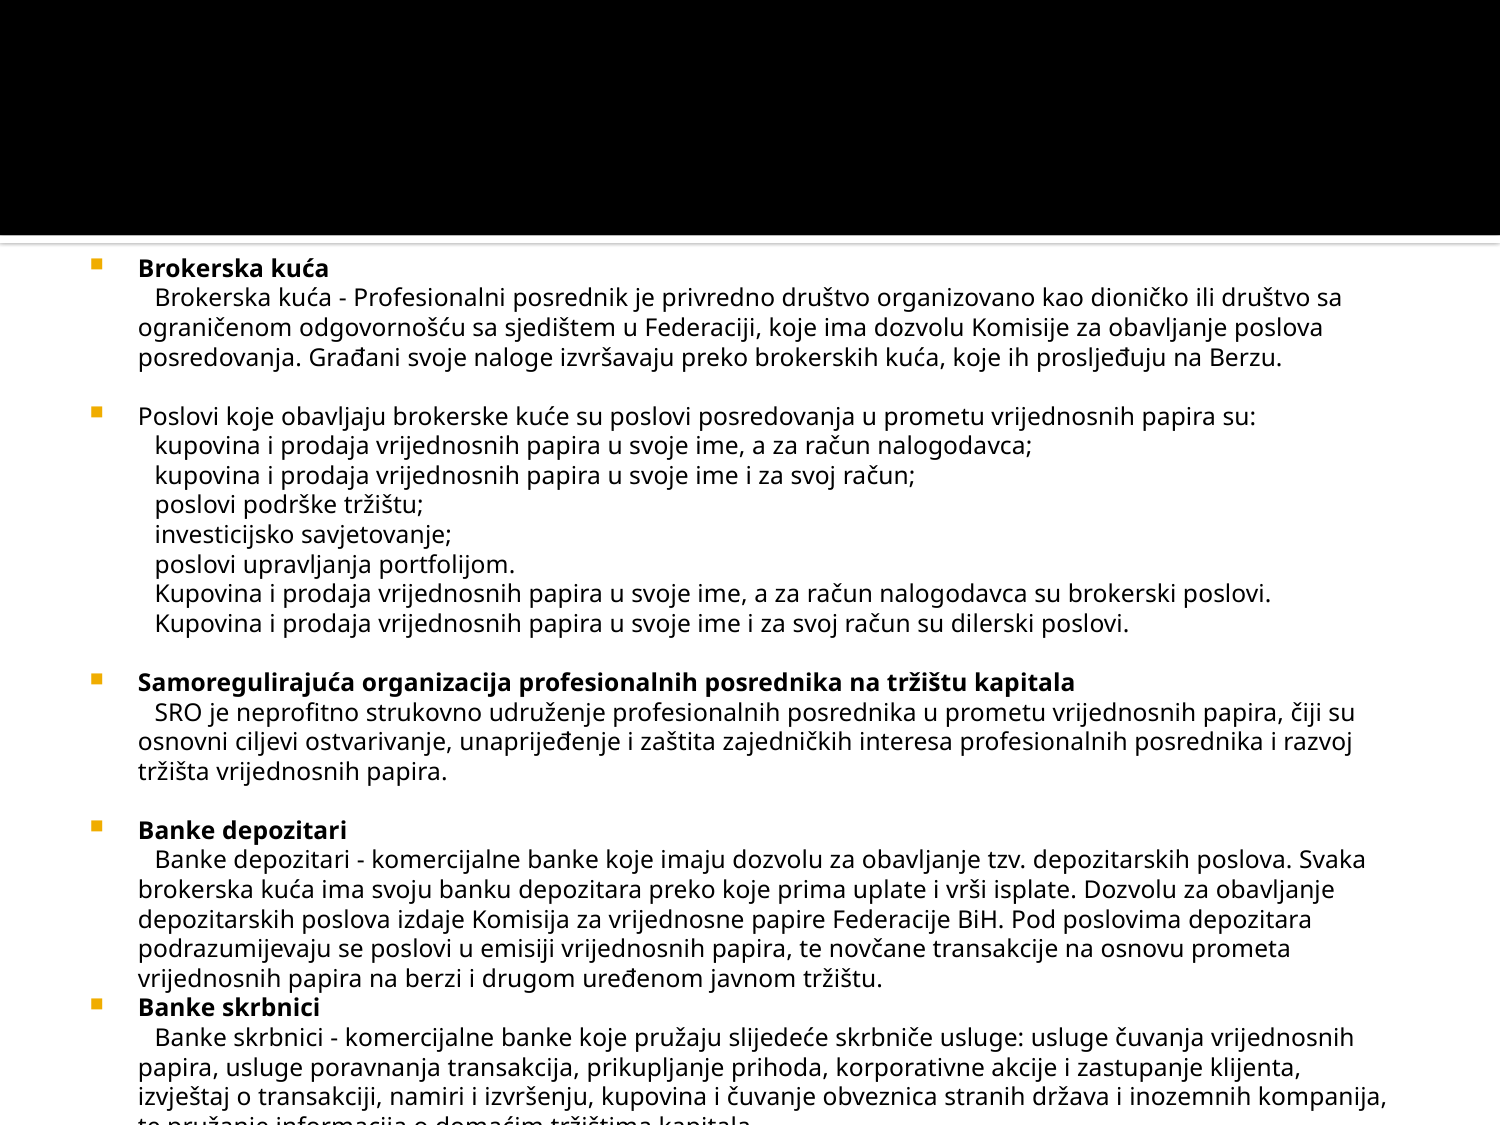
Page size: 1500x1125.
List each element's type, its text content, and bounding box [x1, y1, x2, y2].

list Brokerska kuća Brokerska kuća - Profesionalni posrednik je privredno društvo organizovano kao dioničko ili društvo sa ograničenom odgovornošću sa sjedištem u Federaciji, koje ima dozvolu Komisije za obavljanje poslova posredovanja. Građani svoje naloge izvršavaju preko brokerskih kuća, koje ih prosljeđuju na Berzu. Poslovi koje obavljaju brokerske kuće su poslovi posredovanja u prometu vrijednosnih papira su: kupovina i prodaja vrijednosnih papira u svoje ime, a za račun nalogodavca; kupovina i prodaja vrijednosnih papira u svoje ime i za svoj račun; poslovi podrške tržištu; investicijsko savjetovanje; poslovi upravljanja portfolijom. Kupovina i prodaja vrijednosnih papira u svoje ime, a za račun nalogodavca su brokerski poslovi. Kupovina i prodaja vrijednosnih papira u svoje ime i za svoj račun su dilerski poslovi. Samoregulirajuća organizacija profesionalnih posrednika na tržištu kapitala SRO je neprofitno strukovno udruženje profesionalnih posrednika u prometu vrijednosnih papira, čiji su osnovni ciljevi ostvarivanje, unaprijeđenje i zaštita zajedničkih interesa profesionalnih posrednika i razvoj tržišta vrijednosnih papira. Banke depozitari Banke depozitari - komercijalne banke koje imaju dozvolu za obavljanje tzv. depozitarskih poslova. Svaka brokerska kuća ima svoju banku depozitara preko koje prima uplate i vrši isplate. Dozvolu za obavljanje depozitarskih poslova izdaje Komisija za vrijednosne papire Federacije BiH. Pod poslovima depozitara podrazumijevaju se poslovi u emisiji vrijednosnih papira, te novčane transakcije na osnovu prometa vrijednosnih papira na berzi i drugom uređenom javnom tržištu. Banke skrbnici Banke skrbnici - komercijalne banke koje pružaju slijedeće skrbniče usluge: usluge čuvanja vrijednosnih papira, usluge poravnanja transakcija, prikupljanje prihoda, korporativne akcije i zastupanje klijenta, izvještaj o transakciji, namiri i izvršenju, kupovina i čuvanje obveznica stranih država i inozemnih kompanija, te pružanje informacija o domaćim tržištima kapitala. [62, 237, 1413, 1125]
